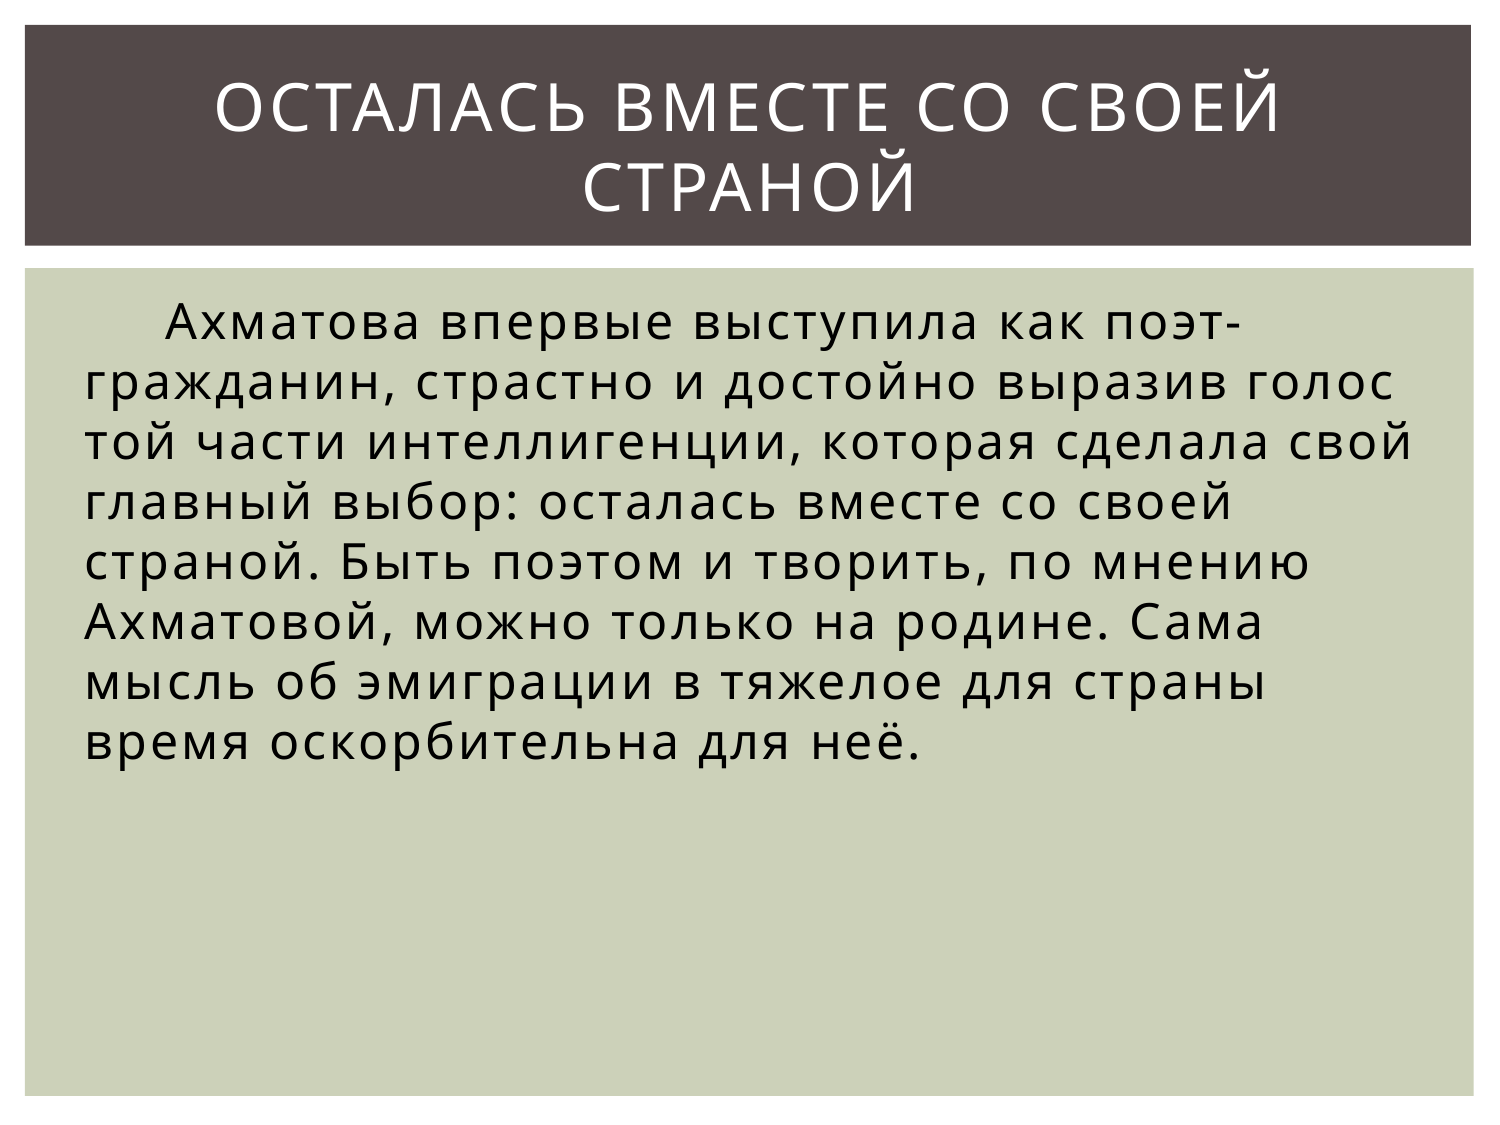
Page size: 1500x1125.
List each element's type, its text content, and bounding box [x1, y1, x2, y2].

list Ахматова впервые выступила как поэт-гражданин, страстно и достойно выразив голос той части интеллигенции, которая сделала свой главный выбор: осталась вместе со своей страной. Быть поэтом и творить, по мнению Ахматовой, можно только на родине. Сама мысль об эмиграции в тяжелое для страны время оскорбительна для неё. [62, 281, 1442, 1005]
title осталась вместе со своей страной [62, 58, 1438, 232]
